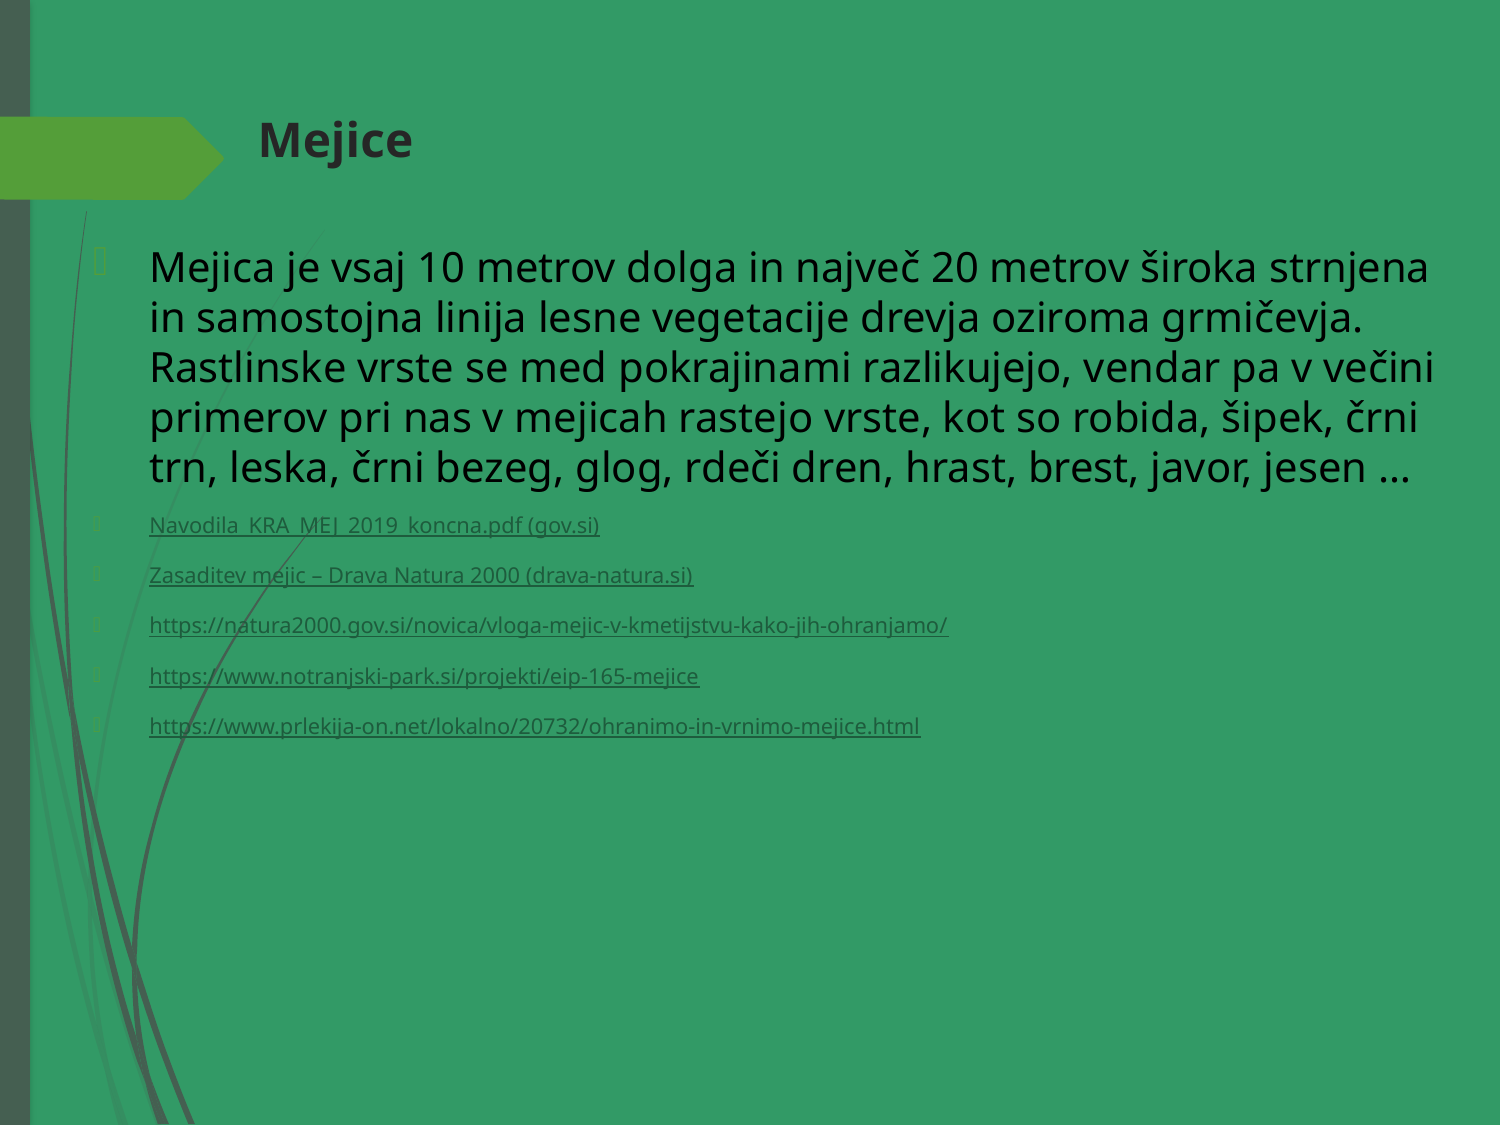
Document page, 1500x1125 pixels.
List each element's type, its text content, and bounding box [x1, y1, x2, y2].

list Mejica je vsaj 10 metrov dolga in največ 20 metrov široka strnjena in samostojna linija lesne vegetacije drevja oziroma grmičevja. Rastlinske vrste se med pokrajinami razlikujejo, vendar pa v večini primerov pri nas v mejicah rastejo vrste, kot so robida, šipek, črni trn, leska, črni bezeg, glog, rdeči dren, hrast, brest, javor, jesen … Navodila_KRA_MEJ_2019_koncna.pdf (gov.si) Zasaditev mejic – Drava Natura 2000 (drava-natura.si) https://natura2000.gov.si/novica/vloga-mejic-v-kmetijstvu-kako-jih-ohranjamo/ https://www.notranjski-park.si/projekti/eip-165-mejice https://www.prlekija-on.net/lokalno/20732/ohranimo-in-vrnimo-mejice.html [78, 232, 1468, 1110]
title Mejice [242, 102, 1400, 232]
